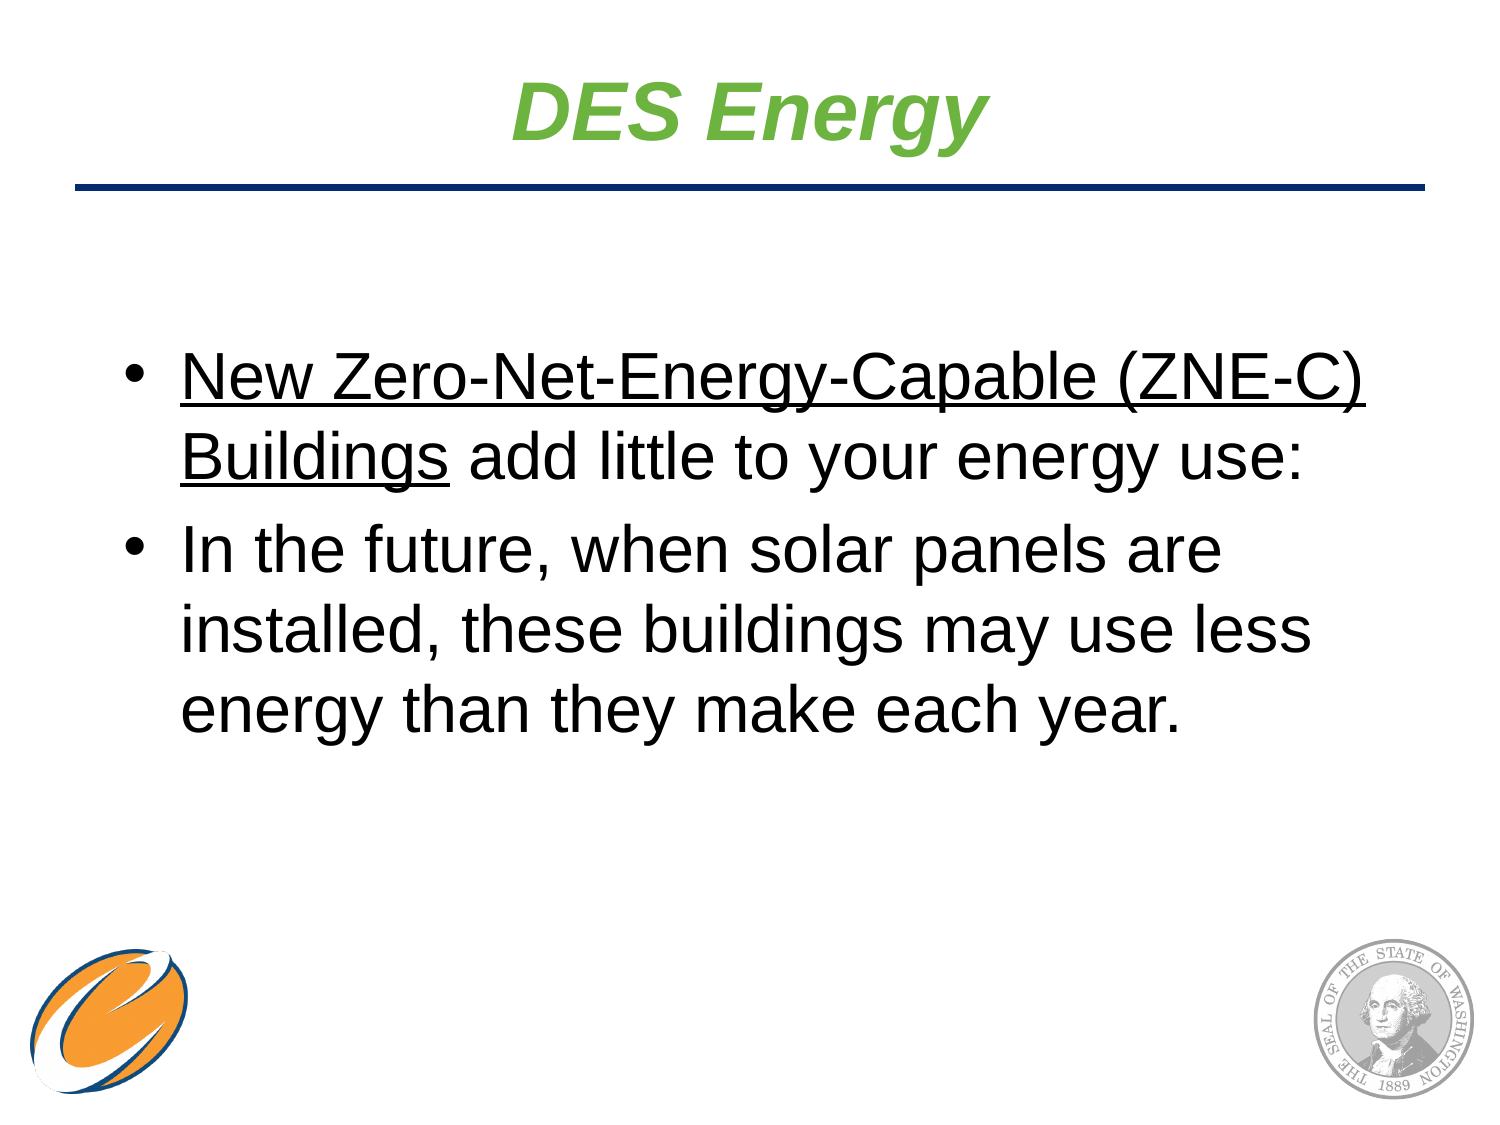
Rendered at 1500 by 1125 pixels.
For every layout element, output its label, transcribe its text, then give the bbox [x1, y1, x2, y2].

list New Zero-Net-Energy-Capable (ZNE-C) Buildings add little to your energy use: In the future, when solar panels are installed, these buildings may use less energy than they make each year. [108, 324, 1459, 838]
picture [1312, 937, 1475, 1100]
title DES Energy [75, 50, 1425, 200]
picture [30, 949, 188, 1095]
